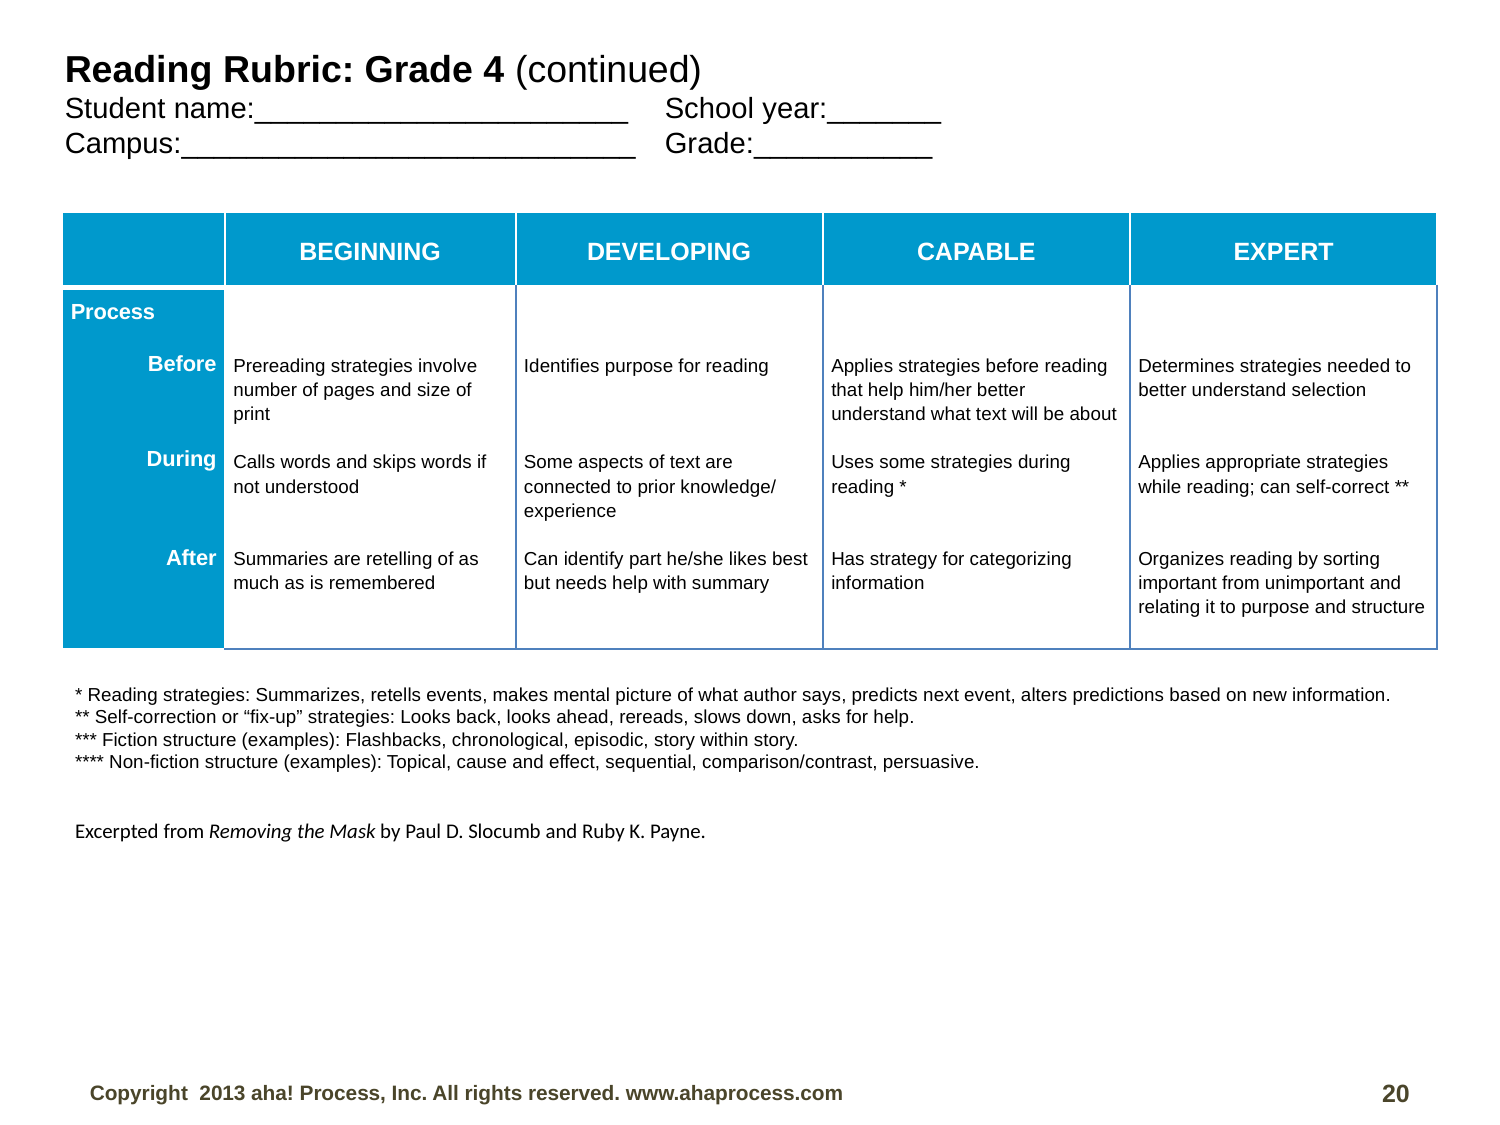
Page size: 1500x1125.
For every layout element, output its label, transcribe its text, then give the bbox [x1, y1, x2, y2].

table_header DEVELOPING [517, 213, 822, 285]
table_header CAPABLE [824, 213, 1129, 285]
table_cell Determines strategies needed to better understand selection Applies appropriate strategies while reading; can self-correct ** Organizes reading by sorting important from unimportant and relating it to purpose and structure [1131, 290, 1436, 648]
table_cell Applies strategies before reading that help him/her better understand what text will be about Uses some strategies during reading * Has strategy for categorizing information [824, 290, 1129, 648]
table_header EXPERT [1131, 213, 1436, 285]
table_header BEGINNING [226, 213, 515, 285]
text_box Reading Rubric: Grade 4 (continued) Student name:_______________________ School year:_______ Campus:____________________________ Grade:___________ [50, 37, 1213, 168]
table_cell Identifies purpose for reading Some aspects of text are connected to prior knowledge/ experience Can identify part he/she likes best but needs help with summary [517, 290, 822, 648]
text_box * Reading strategies: Summarizes, retells events, makes mental picture of what author says, predicts next event, alters predictions based on new information. ** Self-correction or “fix-up” strategies: Looks back, looks ahead, rereads, slows down, asks for help. *** Fiction structure (examples): Flashbacks, chronological, episodic, story within story. **** Non-fiction structure (examples): Topical, cause and effect, sequential, comparison/contrast, persuasive. Excerpted from Removing the Mask by Paul D. Slocumb and Ruby K. Payne. [60, 675, 1436, 850]
table_cell Prereading strategies involve number of pages and size of print Calls words and skips words if not understood Summaries are retelling of as much as is remembered [226, 290, 515, 648]
slide_number 20 [1074, 1062, 1425, 1123]
table_cell Process Before During After [63, 290, 224, 648]
table_header [63, 213, 224, 285]
